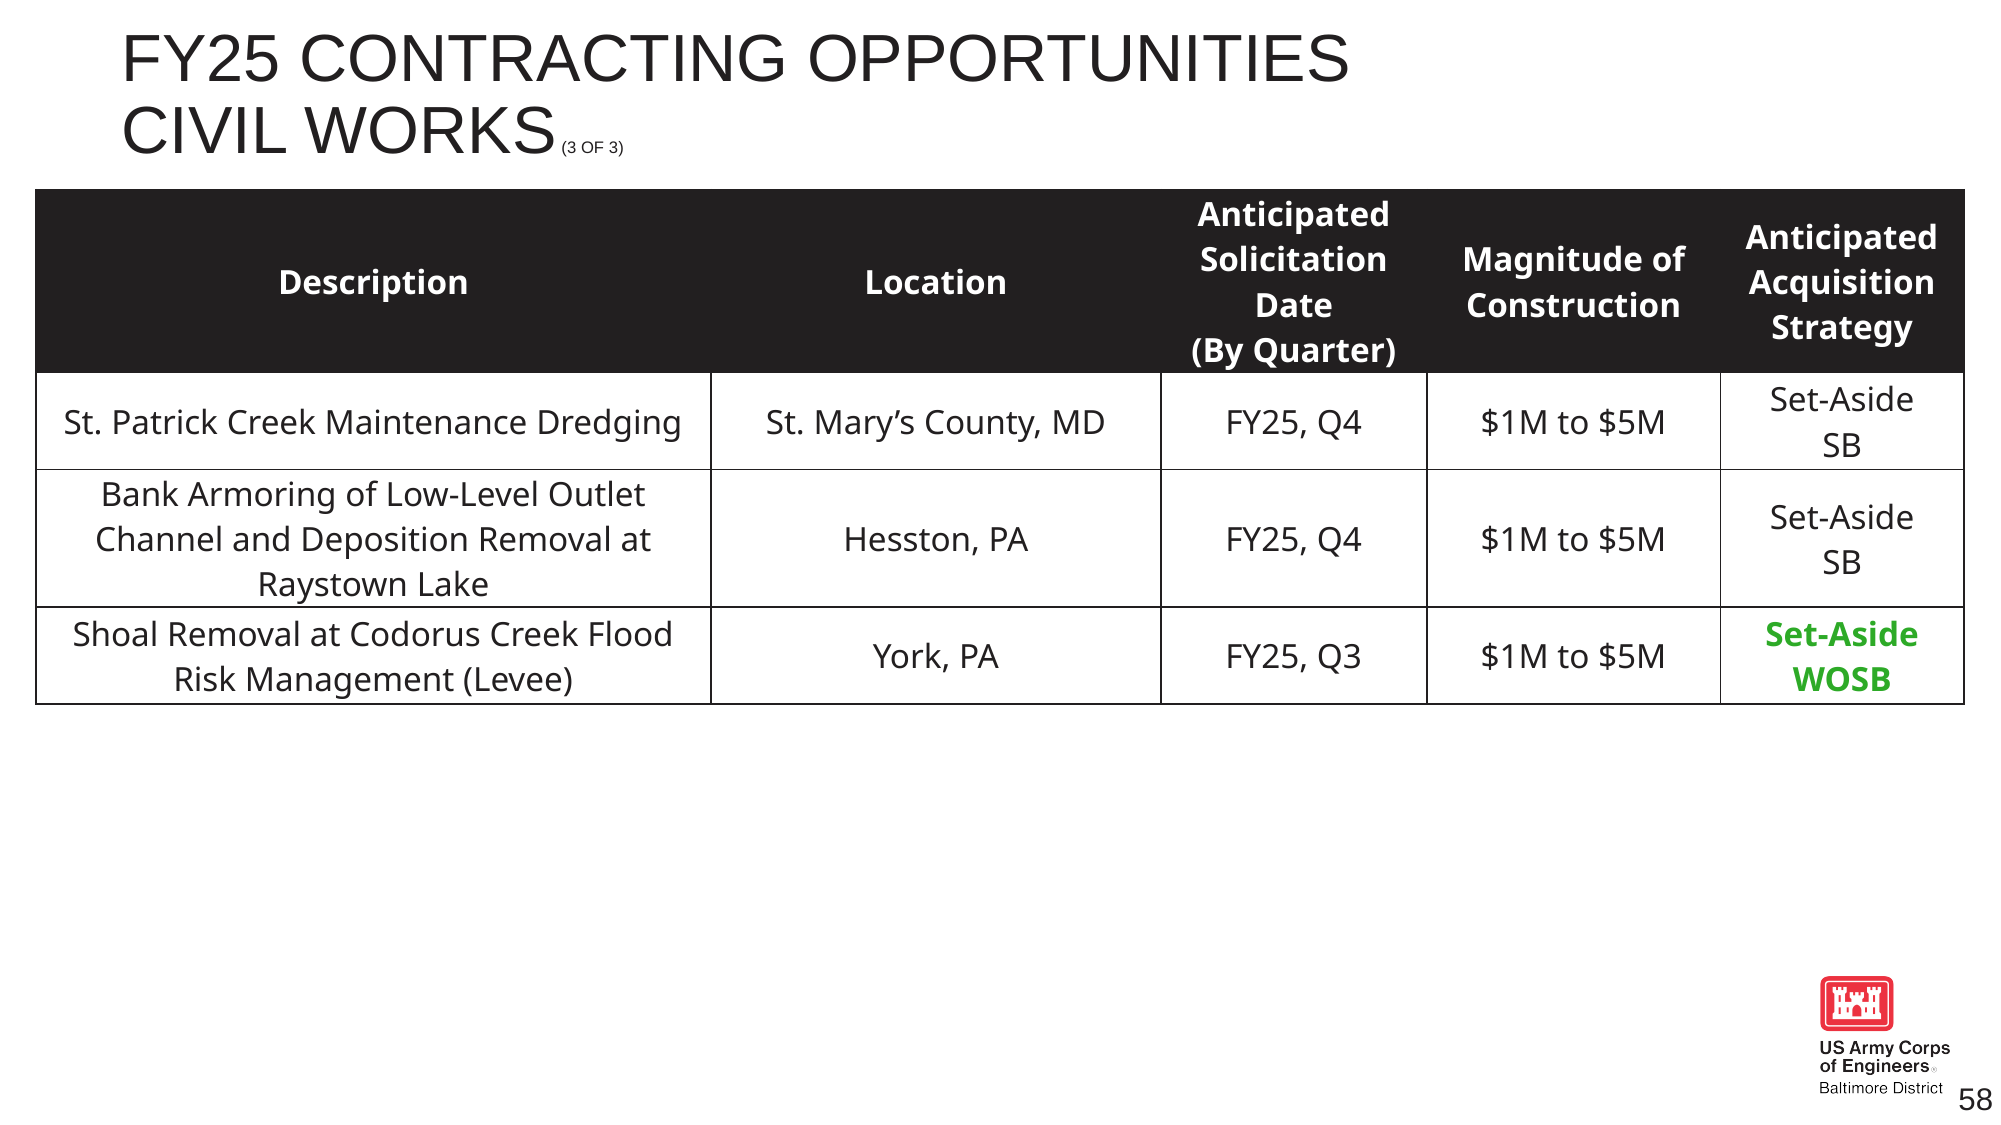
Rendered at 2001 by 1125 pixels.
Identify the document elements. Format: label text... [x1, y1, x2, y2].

table_header Anticipated Acquisition Strategy [1721, 191, 1963, 371]
table_cell Shoal Removal at Codorus Creek Flood Risk Management (Levee) [37, 608, 710, 703]
table_cell $1M to $5M [1428, 470, 1720, 606]
table_cell Set-Aside WOSB [1721, 608, 1963, 703]
table_cell York, PA [712, 608, 1160, 703]
table_cell St. Mary’s County, MD [712, 373, 1160, 469]
title Fy25 contracting opportunities civil works (3 of 3) [121, 23, 1896, 174]
table_cell Set-Aside SB [1721, 470, 1963, 606]
text_box 58 [1951, 1082, 2000, 1125]
table_cell Hesston, PA [712, 470, 1160, 606]
picture [1819, 976, 1950, 1097]
table_header Anticipated Solicitation Date (By Quarter) [1162, 191, 1426, 371]
table_cell $1M to $5M [1428, 373, 1720, 469]
table_cell $1M to $5M [1428, 608, 1720, 703]
table_header Description [37, 191, 710, 371]
table_cell Set-Aside SB [1721, 373, 1963, 469]
table_cell FY25, Q4 [1162, 373, 1426, 469]
table_header Location [712, 191, 1160, 371]
table_header Magnitude of Construction [1428, 191, 1720, 371]
table_cell St. Patrick Creek Maintenance Dredging [37, 373, 710, 469]
table_cell Bank Armoring of Low-Level Outlet Channel and Deposition Removal at Raystown Lake [37, 470, 710, 606]
table_cell FY25, Q3 [1162, 608, 1426, 703]
table_cell FY25, Q4 [1162, 470, 1426, 606]
